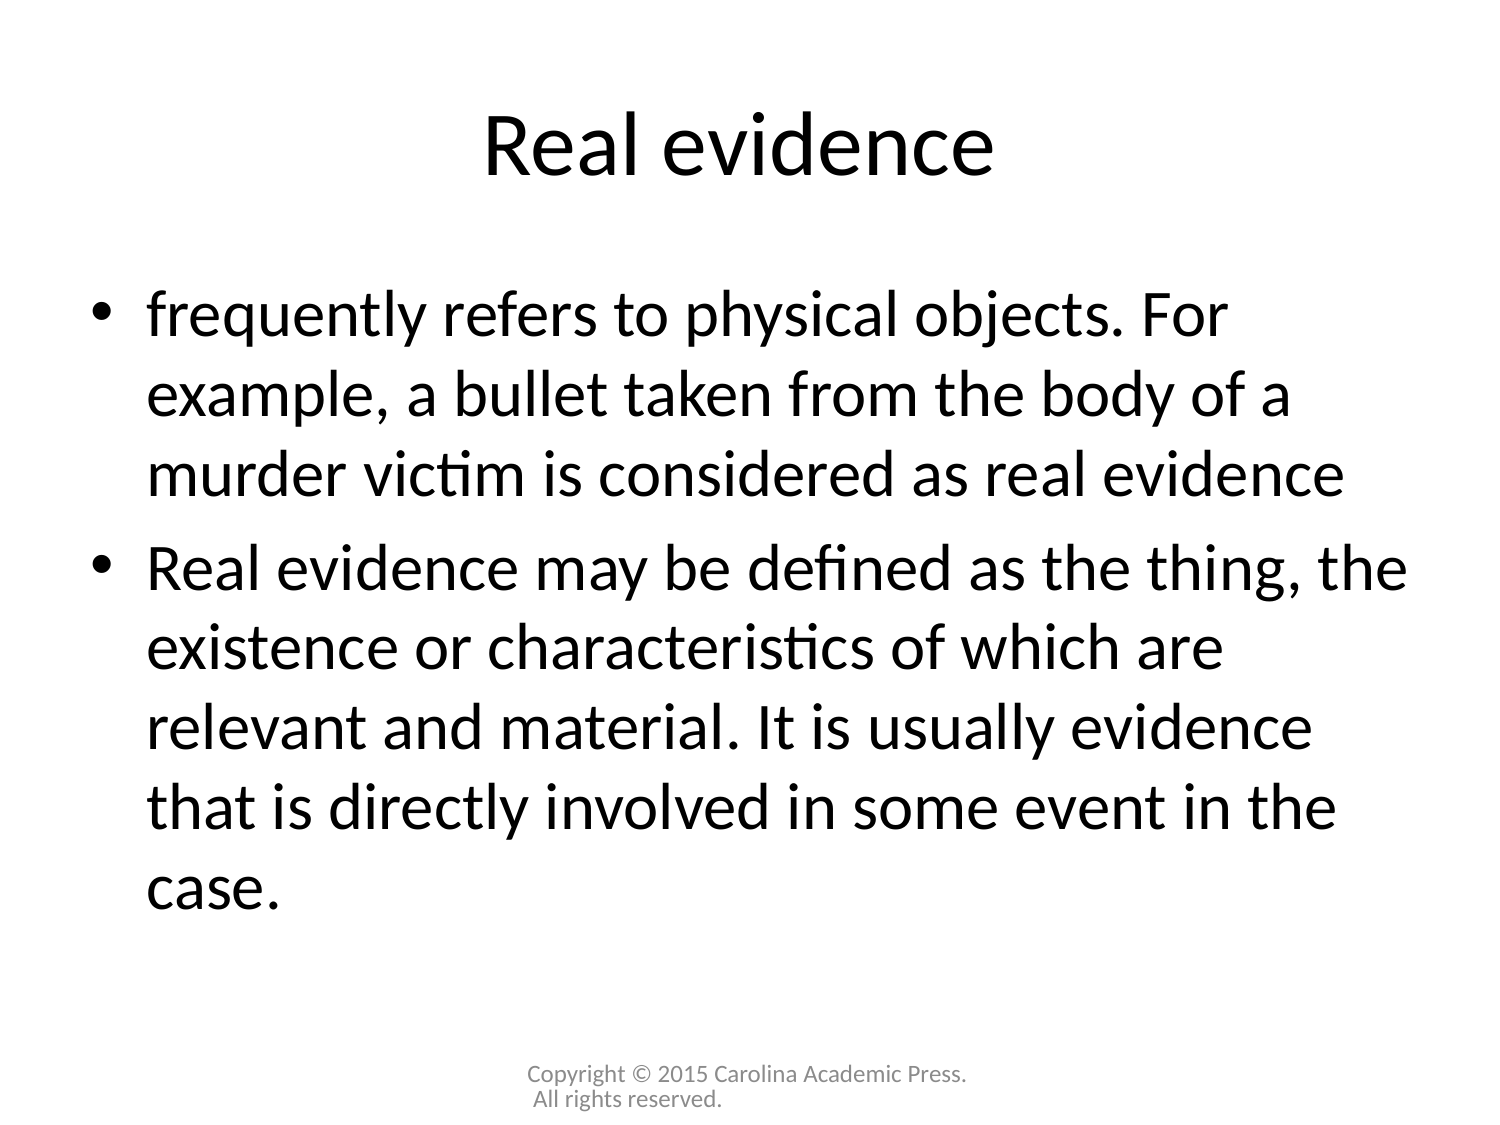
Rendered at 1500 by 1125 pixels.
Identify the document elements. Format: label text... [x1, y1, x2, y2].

title Real evidence [75, 45, 1425, 233]
list frequently refers to physical objects. For example, a bullet taken from the body of a murder victim is considered as real evidence Real evidence may be defined as the thing, the existence or characteristics of which are relevant and material. It is usually evidence that is directly involved in some event in the case. [75, 262, 1425, 1005]
footer Copyright © 2015 Carolina Academic Press. All rights reserved. [512, 1042, 988, 1103]
